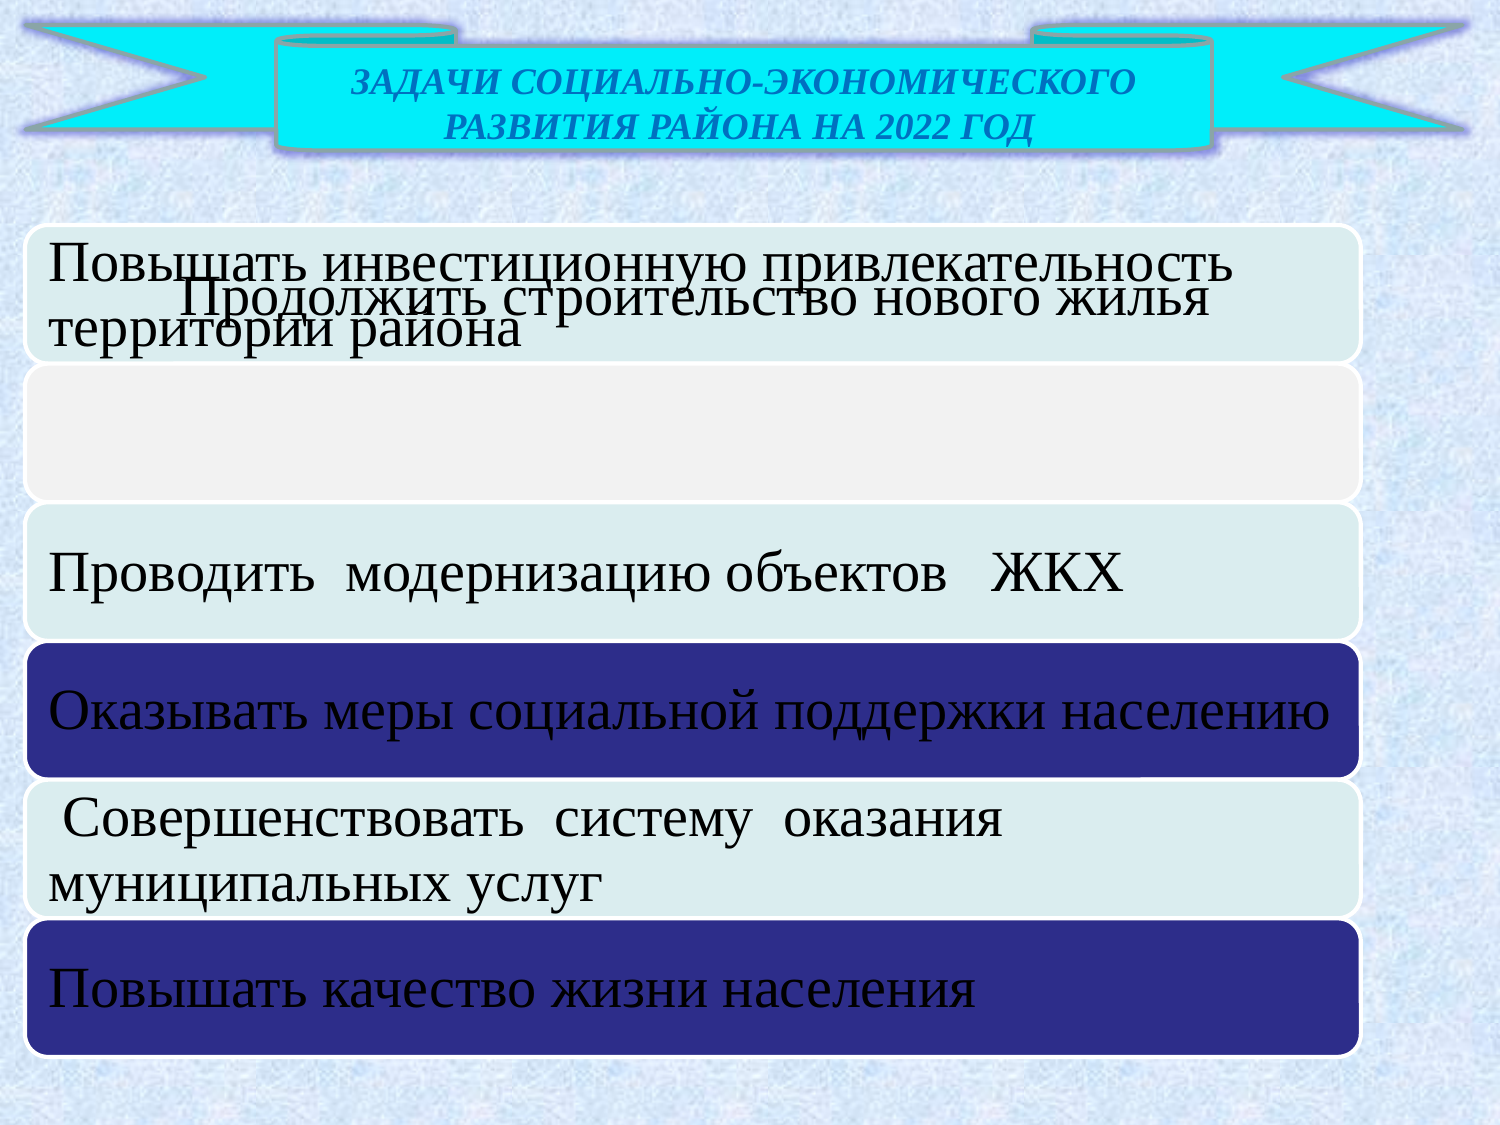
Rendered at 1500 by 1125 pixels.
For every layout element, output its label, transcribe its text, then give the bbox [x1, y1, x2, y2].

picture [0, 0, 1500, 1125]
text_box ЗАДАЧИ СОЦИАЛЬНО-ЭКОНОМИЧЕСКОГО РАЗВИТИЯ РАЙОНА НА 2022 ГОД [312, 49, 1176, 155]
text_box [23, 22, 1465, 153]
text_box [24, 224, 1362, 1058]
